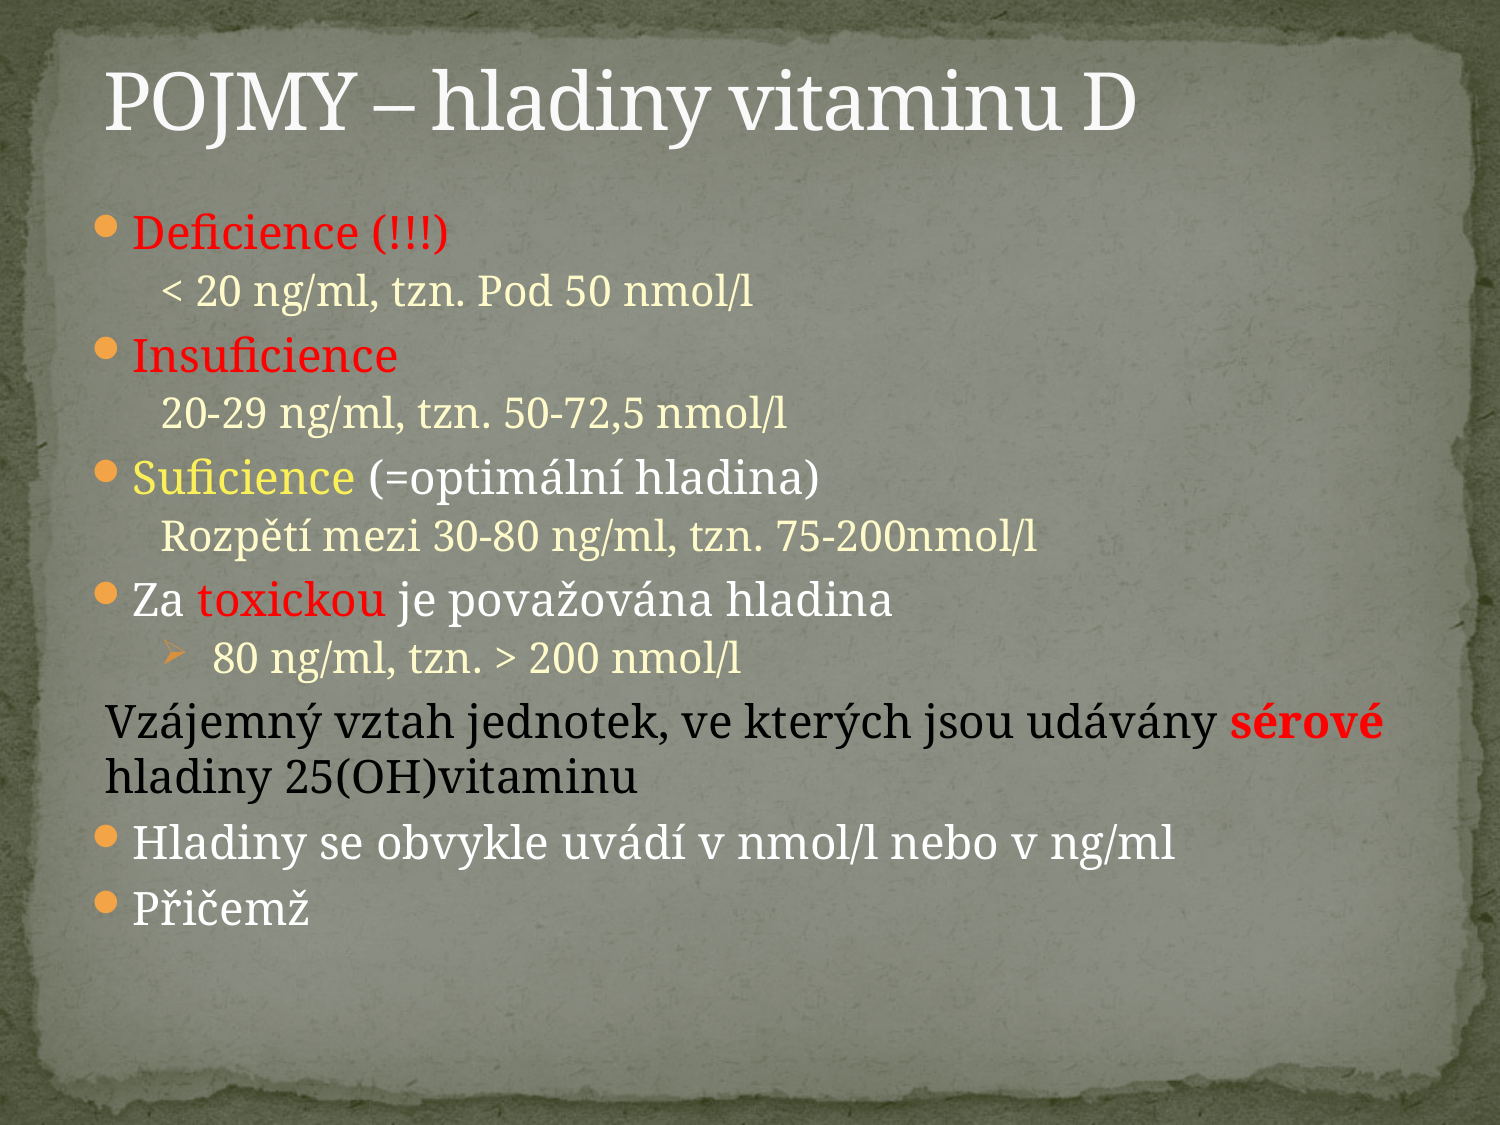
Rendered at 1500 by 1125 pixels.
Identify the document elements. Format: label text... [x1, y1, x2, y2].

title POJMY – hladiny vitaminu D [88, 42, 1439, 155]
